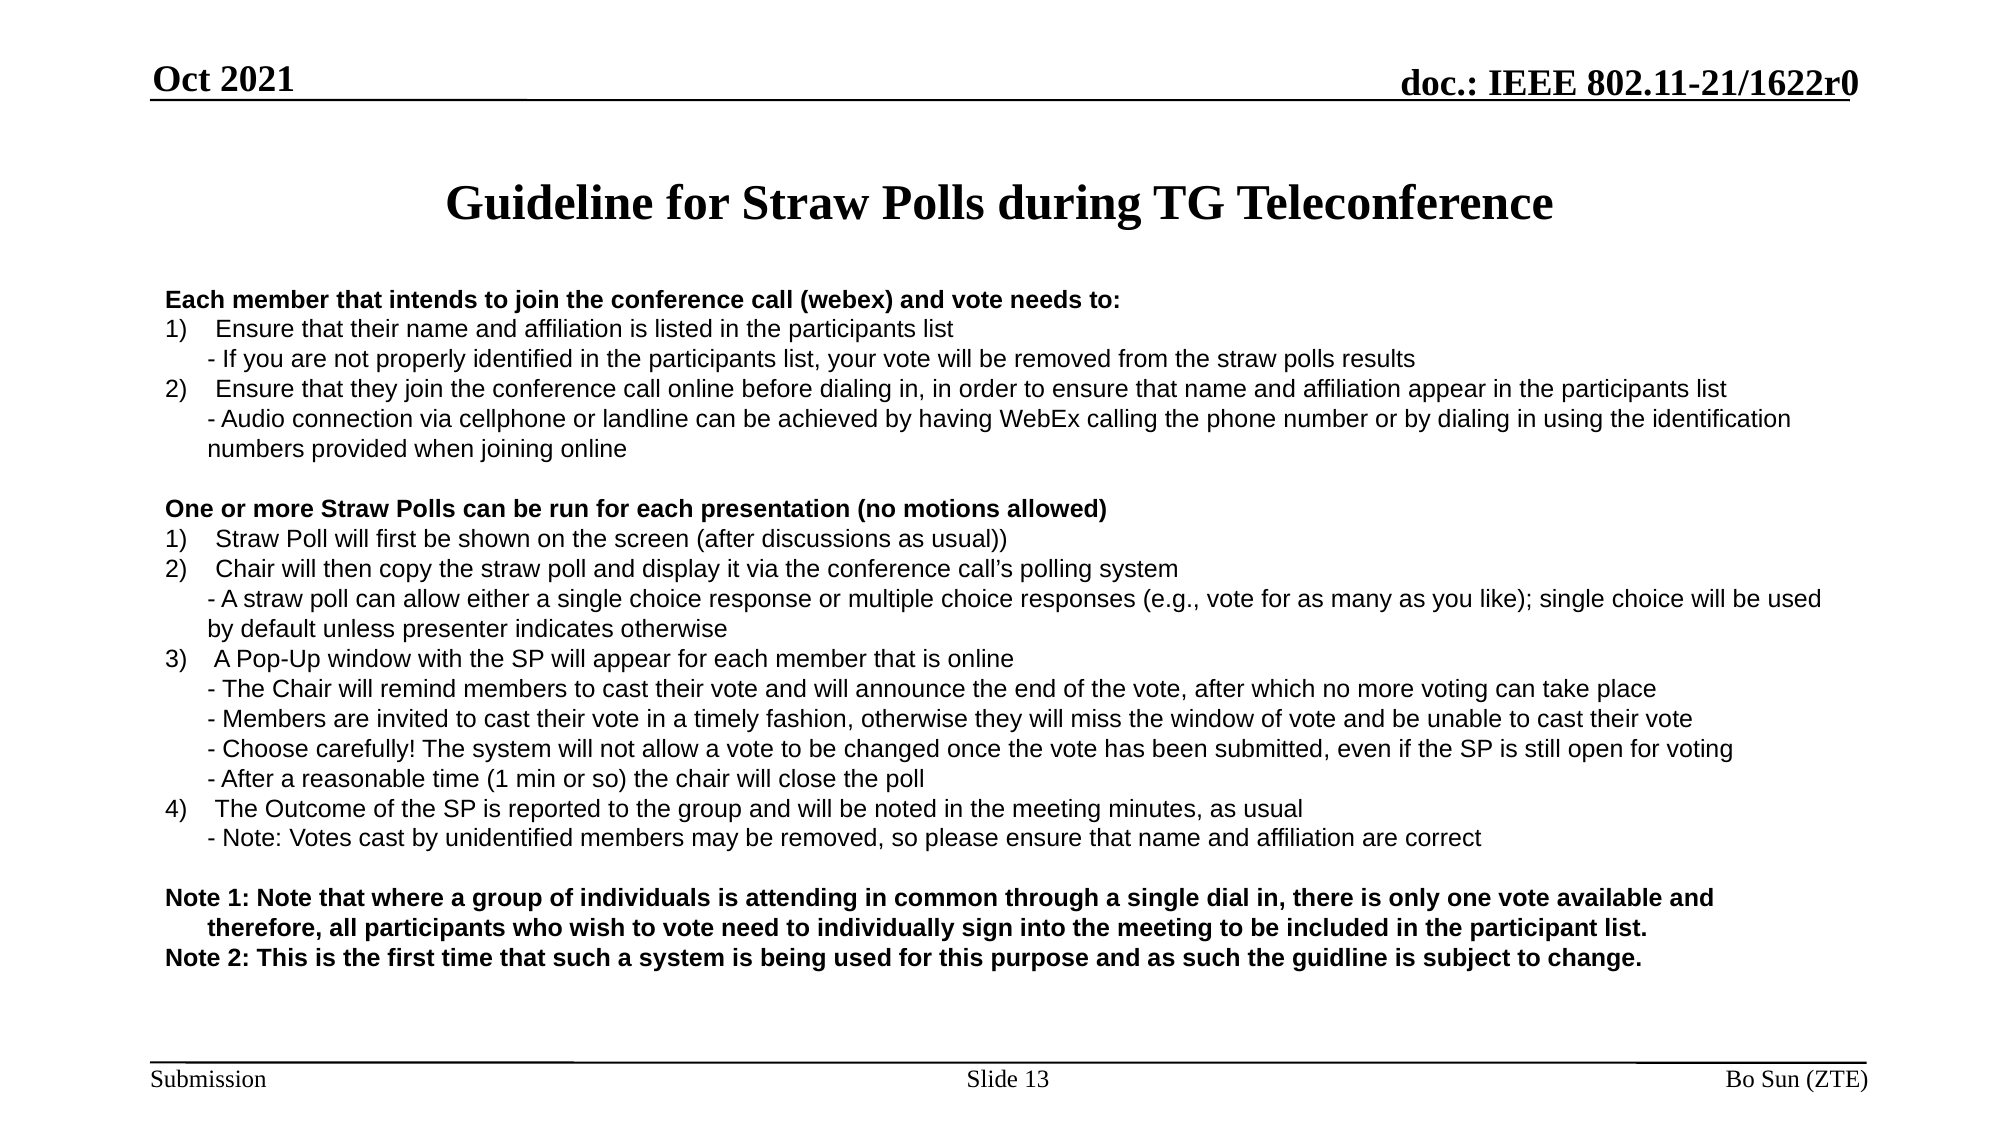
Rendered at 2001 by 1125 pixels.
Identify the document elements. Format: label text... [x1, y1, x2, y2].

footer Bo Sun (ZTE) [1171, 1061, 1869, 1093]
title Guideline for Straw Polls during TG Teleconference [149, 112, 1850, 275]
slide_number Slide 13 [949, 1061, 1067, 1123]
list Each member that intends to join the conference call (webex) and vote needs to: 1) Ensure that their name and affiliation is listed in the participants list - If you are not properly identified in the participants list, your vote will be removed from the straw polls results 2) Ensure that they join the conference call online before dialing in, in order to ensure that name and affiliation appear in the participants list - Audio connection via cellphone or landline can be achieved by having WebEx calling the phone number or by dialing in using the identification numbers provided when joining online One or more Straw Polls can be run for each presentation (no motions allowed) 1) Straw Poll will first be shown on the screen (after discussions as usual)) 2) Chair will then copy the straw poll and display it via the conference call’s polling system - A straw poll can allow either a single choice response or multiple choice responses (e.g., vote for as many as you like); single choice will be used by default unless presenter indicates otherwise 3) A Pop-Up window with the SP will appear for each member that is online - The Chair will remind members to cast their vote and will announce the end of the vote, after which no more voting can take place - Members are invited to cast their vote in a timely fashion, otherwise they will miss the window of vote and be unable to cast their vote - Choose carefully! The system will not allow a vote to be changed once the vote has been submitted, even if the SP is still open for voting - After a reasonable time (1 min or so) the chair will close the poll 4) The Outcome of the SP is reported to the group and will be noted in the meeting minutes, as usual - Note: Votes cast by unidentified members may be removed, so please ensure that name and affiliation are correct Note 1: Note that where a group of individuals is attending in common through a single dial in, there is only one vote available and therefore, all participants who wish to vote need to individually sign into the meeting to be included in the participant list. Note 2: This is the first time that such a system is being used for this purpose and as such the guidline is subject to change. [149, 275, 1850, 1042]
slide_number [152, 54, 563, 100]
